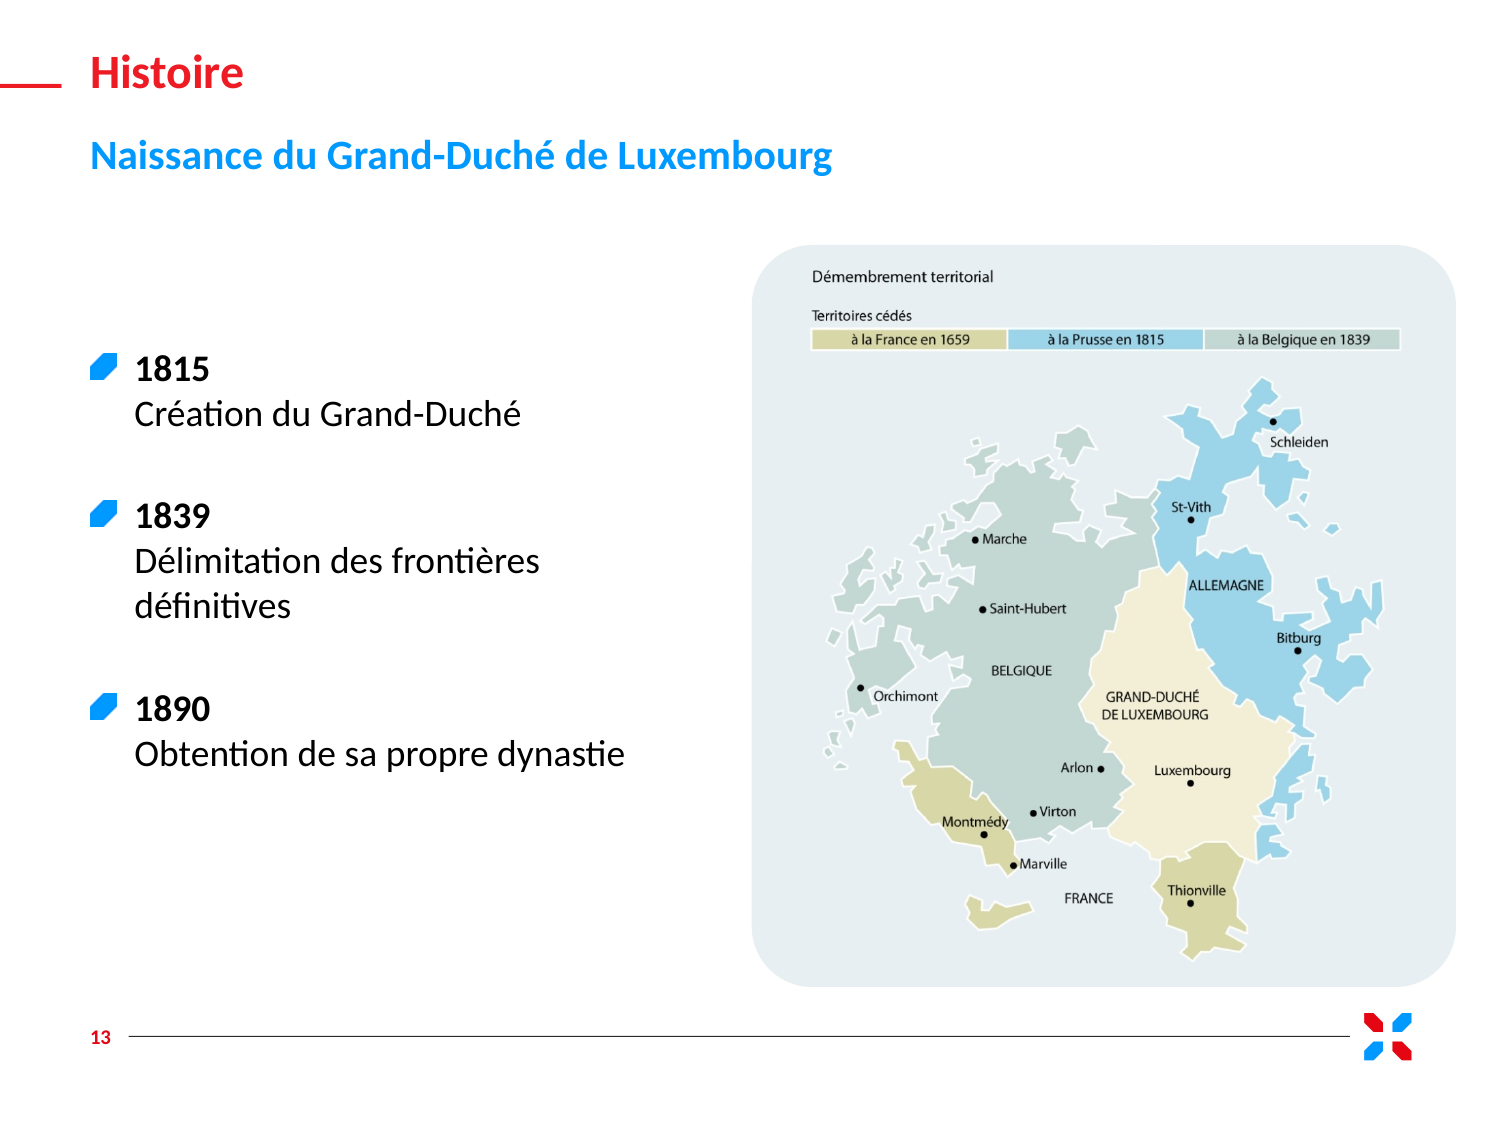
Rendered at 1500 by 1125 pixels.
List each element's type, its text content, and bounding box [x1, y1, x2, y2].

picture [0, 0, 1500, 1125]
list Histoire [75, 53, 1415, 133]
list Naissance du Grand-Duché de Luxembourg [75, 132, 1413, 209]
list 1815 Création du Grand-Duché 1839 Délimitation des frontières définitives 1890 Obtention de sa propre dynastie [75, 336, 680, 896]
